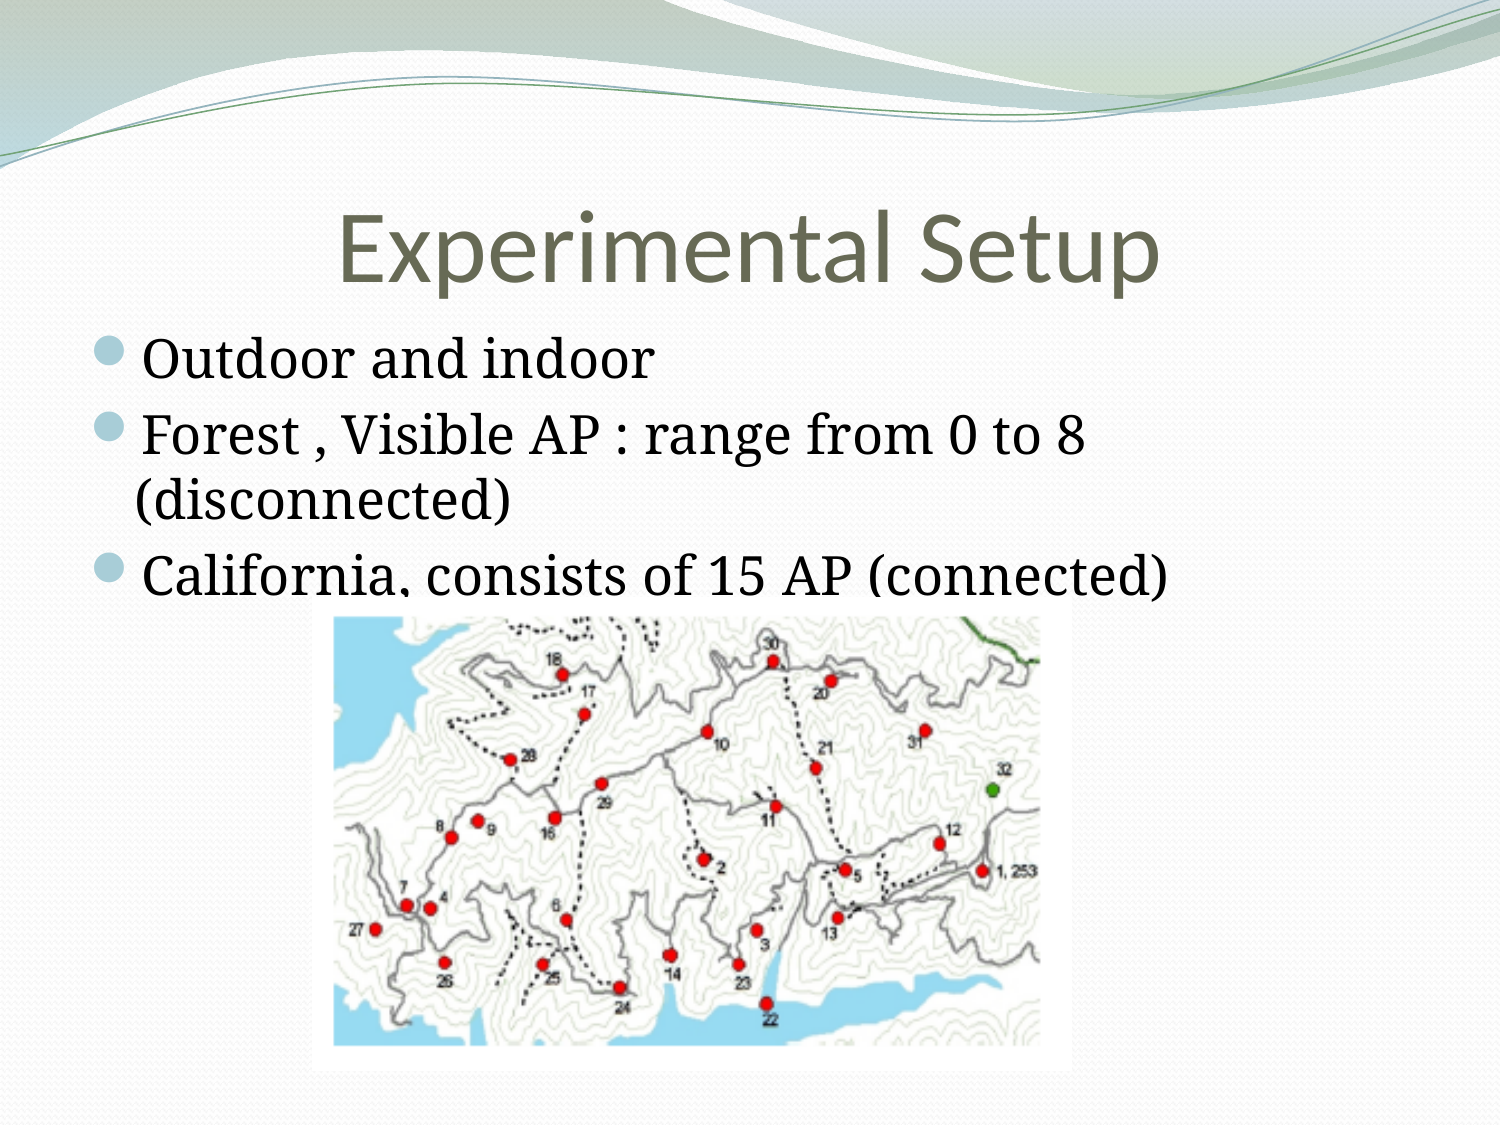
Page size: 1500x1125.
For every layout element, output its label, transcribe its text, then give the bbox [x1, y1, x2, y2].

list Outdoor and indoor Forest , Visible AP : range from 0 to 8 (disconnected) California, consists of 15 AP (connected) [75, 317, 1425, 1038]
picture [312, 597, 1072, 1072]
title Experimental Setup [75, 115, 1425, 303]
